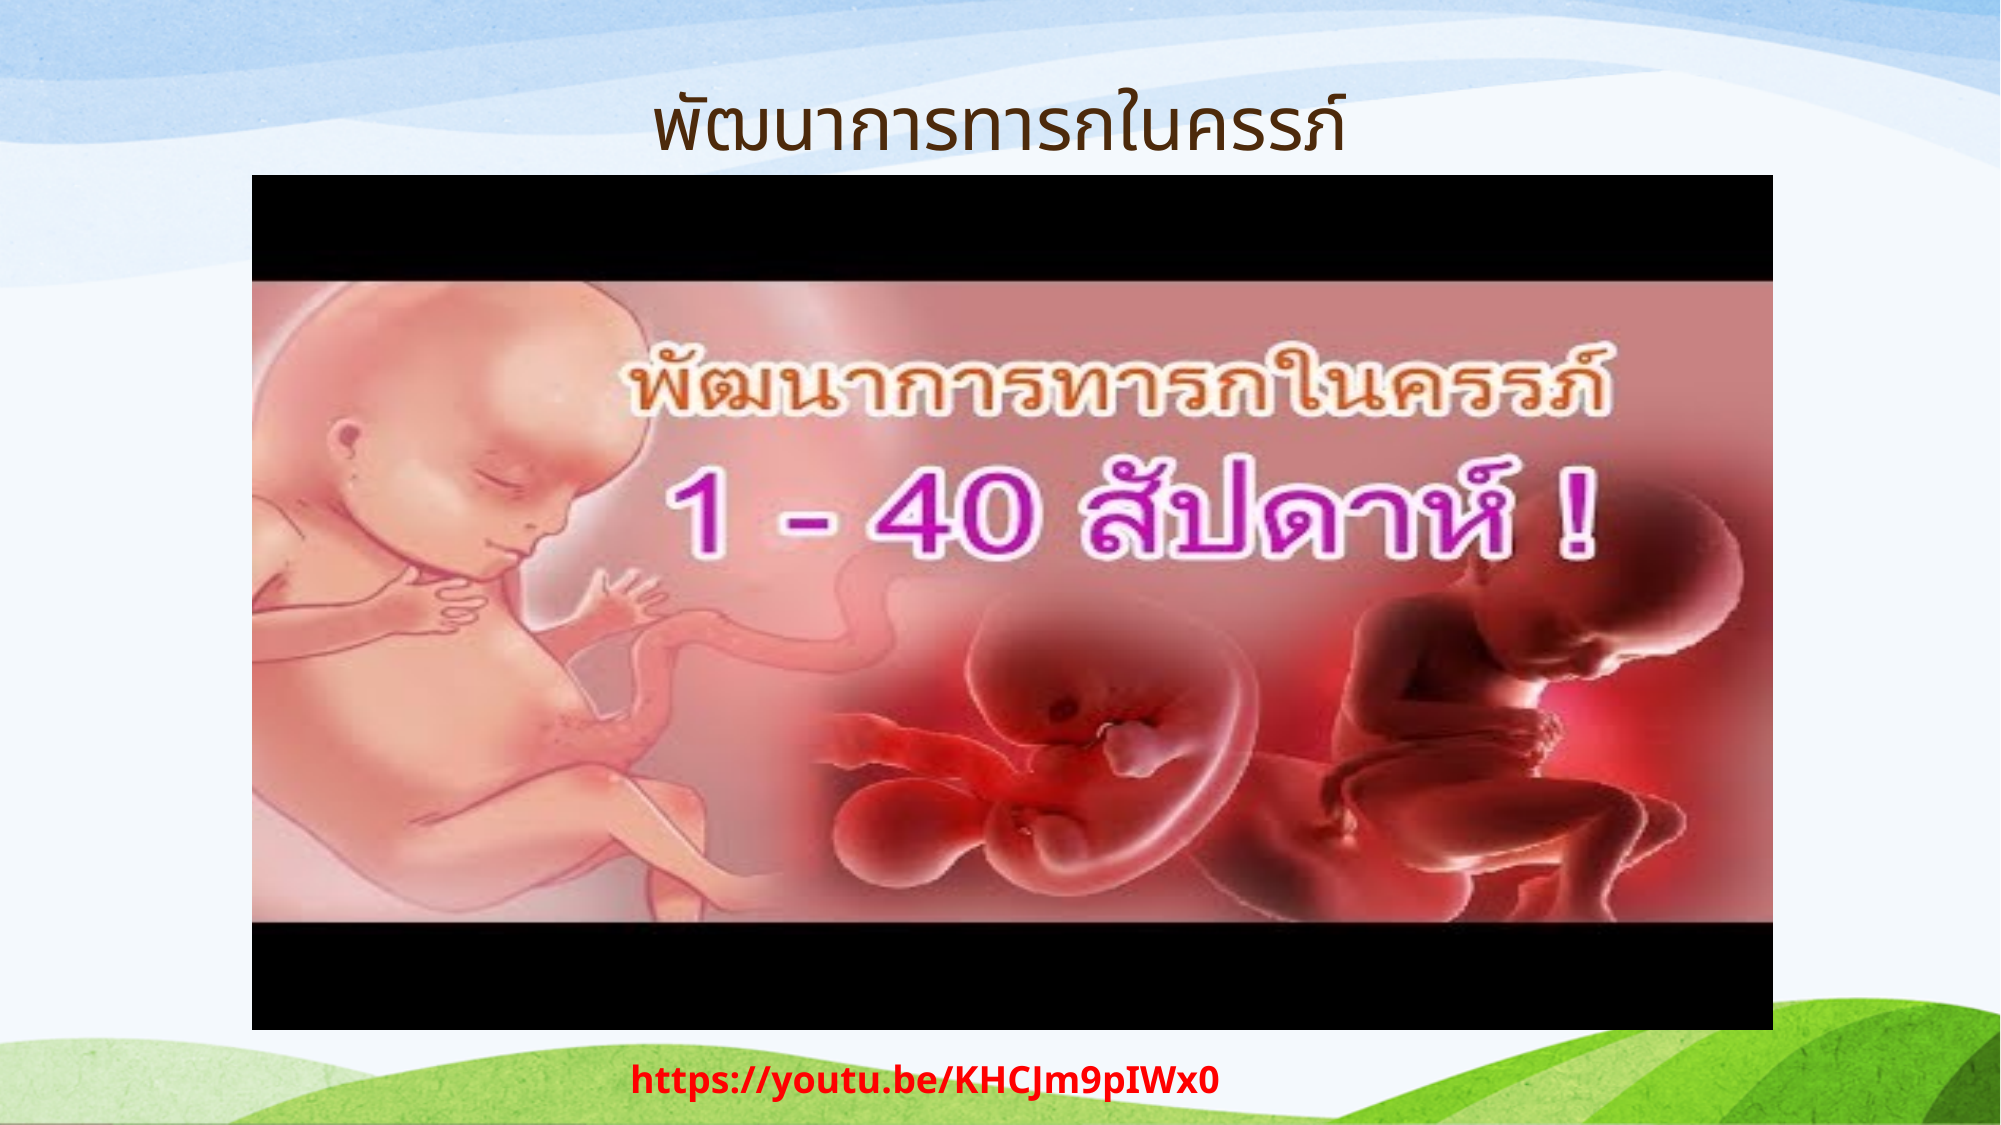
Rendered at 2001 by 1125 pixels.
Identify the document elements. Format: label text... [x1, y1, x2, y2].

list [251, 174, 1774, 1031]
picture [0, 0, 2001, 1125]
title พัฒนาการทารกในครรภ์ [175, 49, 1826, 175]
list https://youtu.be/KHCJm9pIWx0 [615, 1042, 1429, 1109]
